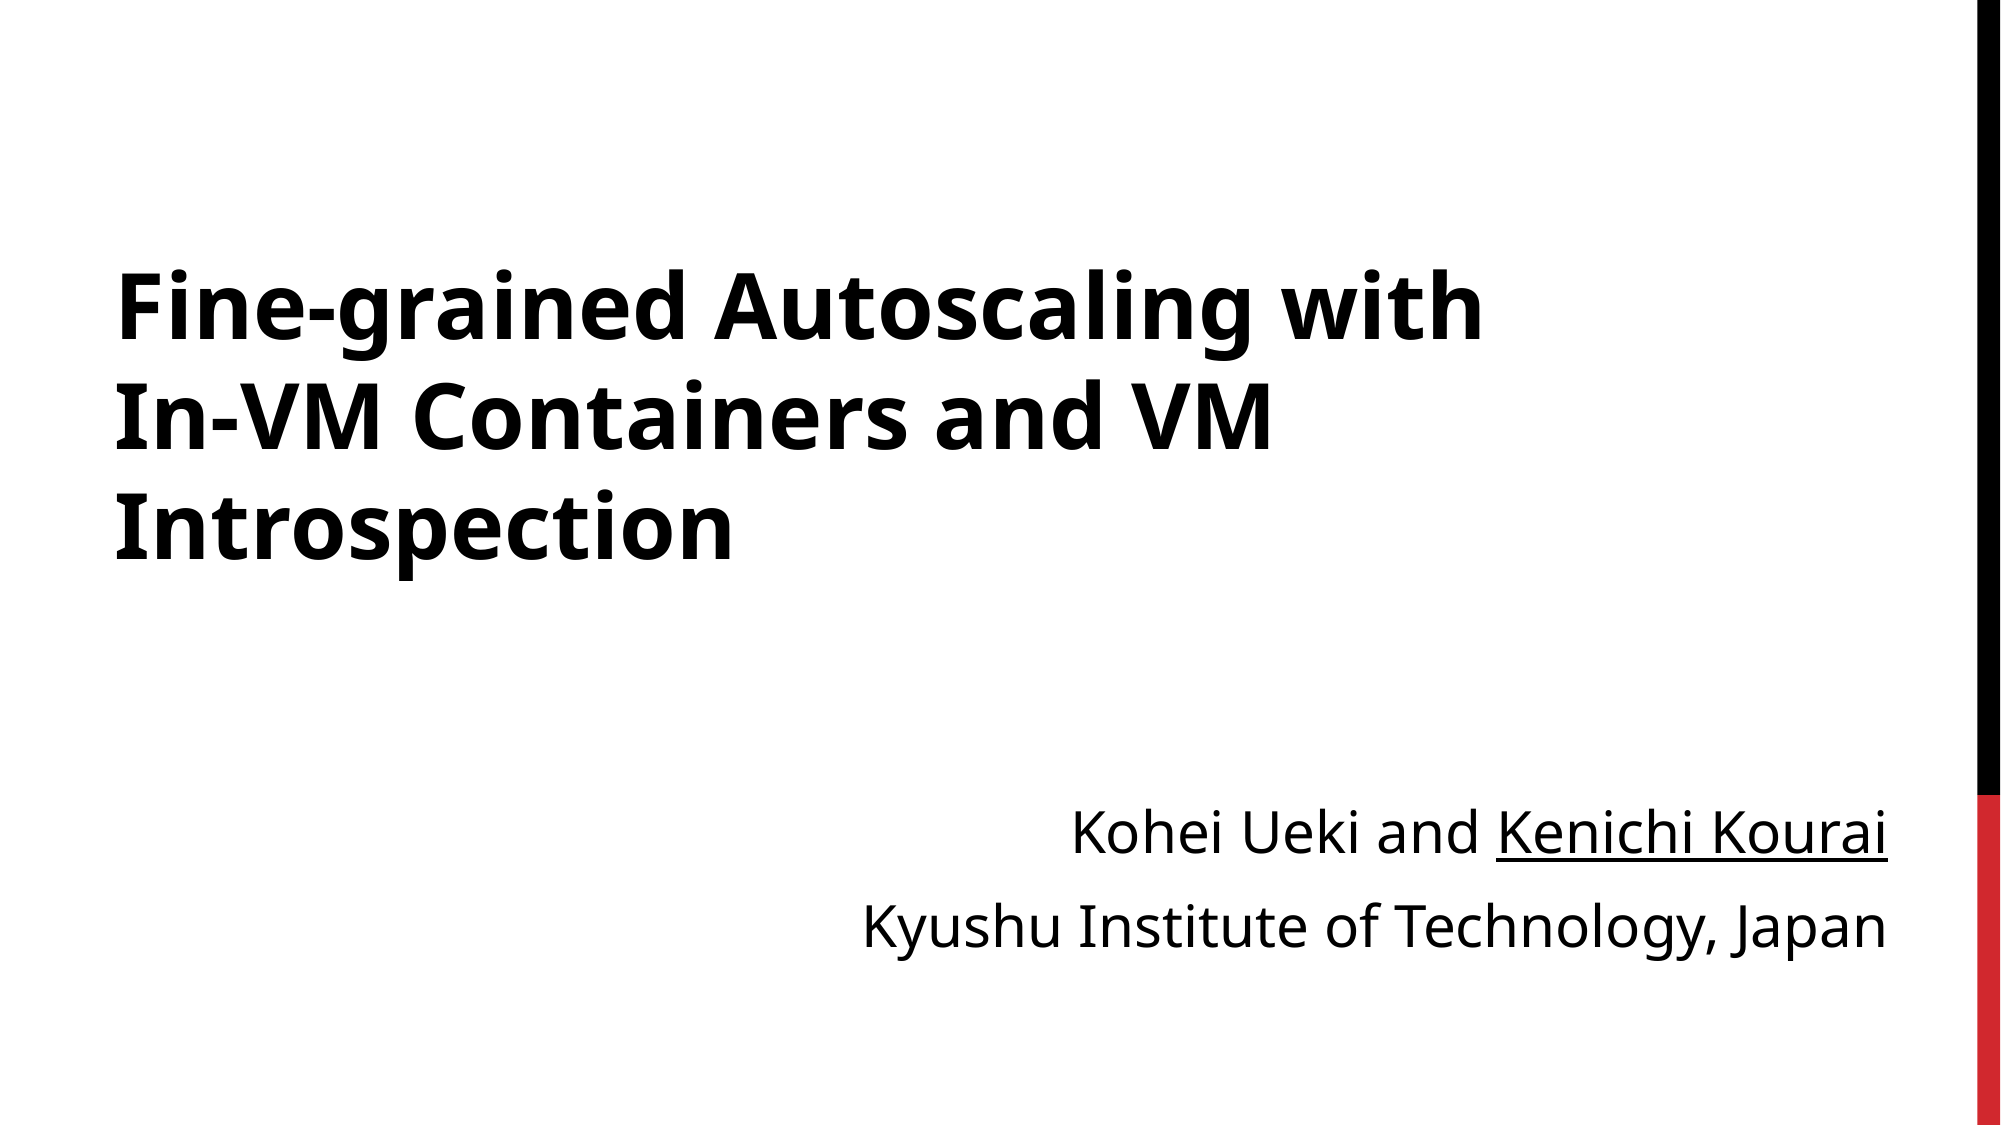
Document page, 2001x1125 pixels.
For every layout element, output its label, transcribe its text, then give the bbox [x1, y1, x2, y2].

title Fine-grained Autoscaling with In-VM Containers and VM Introspection [99, 37, 1904, 787]
subtitle Kohei Ueki and Kenichi Kourai Kyushu Institute of Technology, Japan [99, 787, 1904, 1013]
